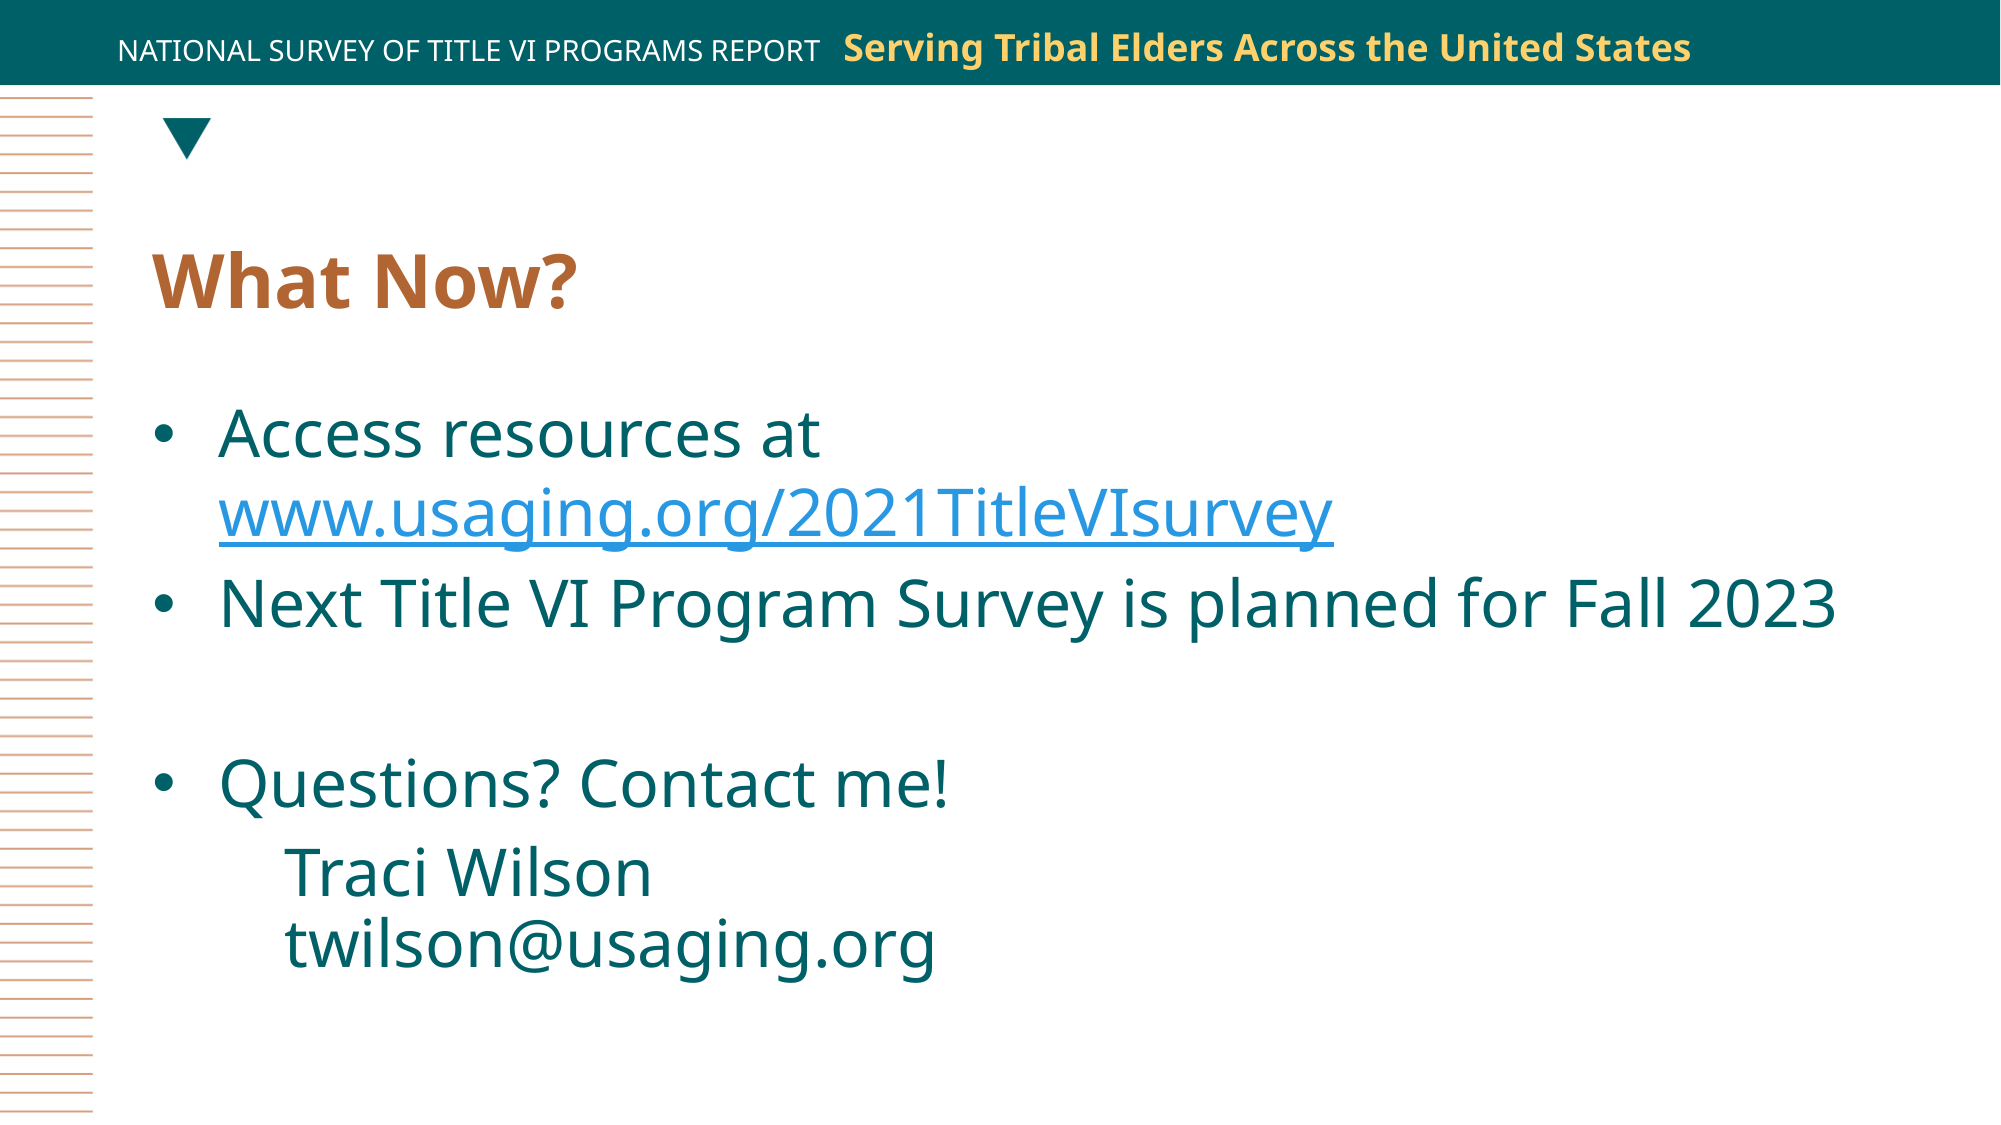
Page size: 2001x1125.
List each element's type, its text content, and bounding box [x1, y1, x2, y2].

picture [0, 0, 2001, 1125]
title What Now? [137, 175, 1863, 393]
list Access resources at www.usaging.org/2021TitleVIsurvey Next Title VI Program Survey is planned for Fall 2023 Questions? Contact me! Traci Wilson twilson@usaging.org [137, 393, 1863, 1014]
